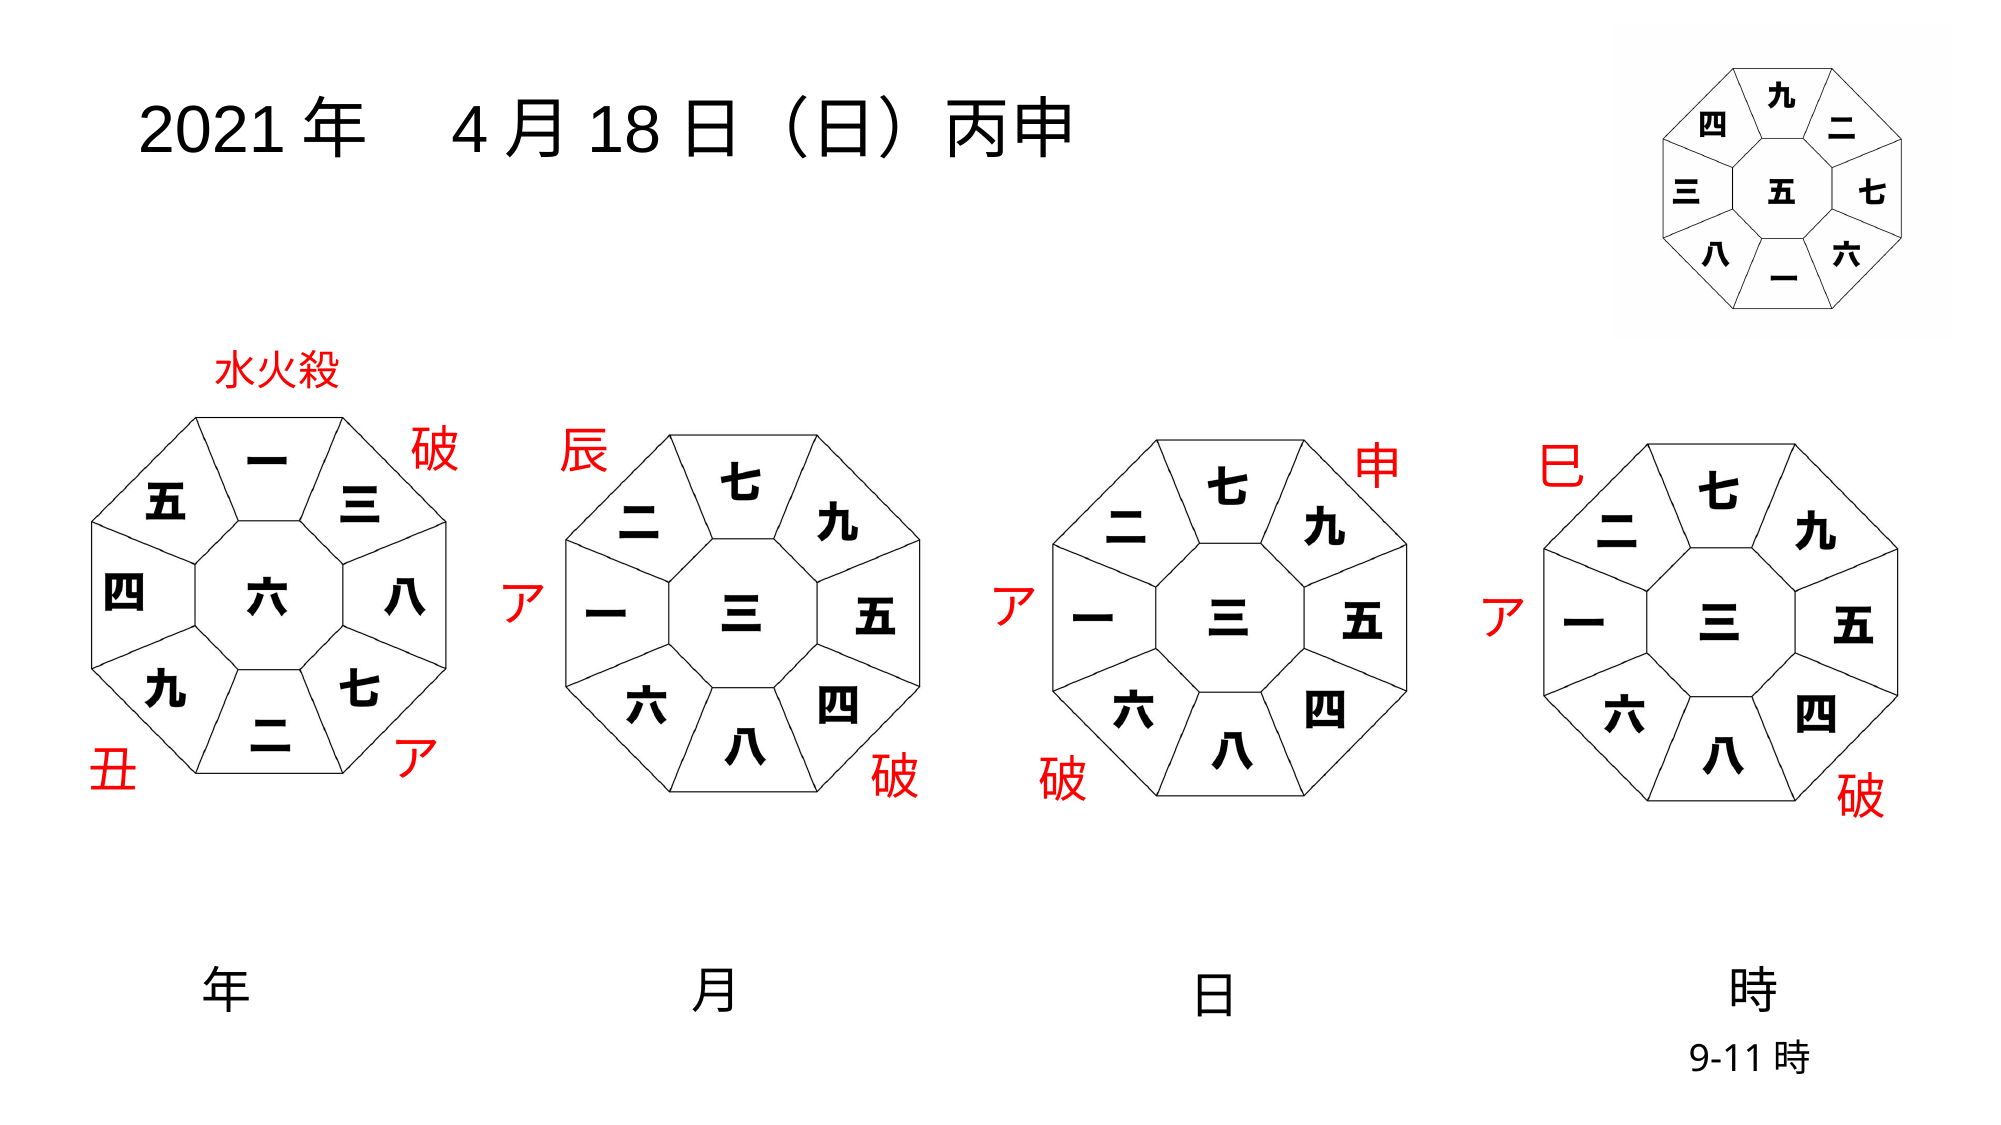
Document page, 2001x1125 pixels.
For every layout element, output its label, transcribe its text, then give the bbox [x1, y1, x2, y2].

text_box 2021年 4月18日（日）丙申 [123, 77, 1224, 185]
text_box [186, 950, 1814, 1033]
text_box 9-11時 [1595, 1026, 1904, 1087]
text_box 水火殺 [199, 336, 376, 360]
picture [1614, 23, 1951, 340]
picture [14, 360, 1971, 856]
